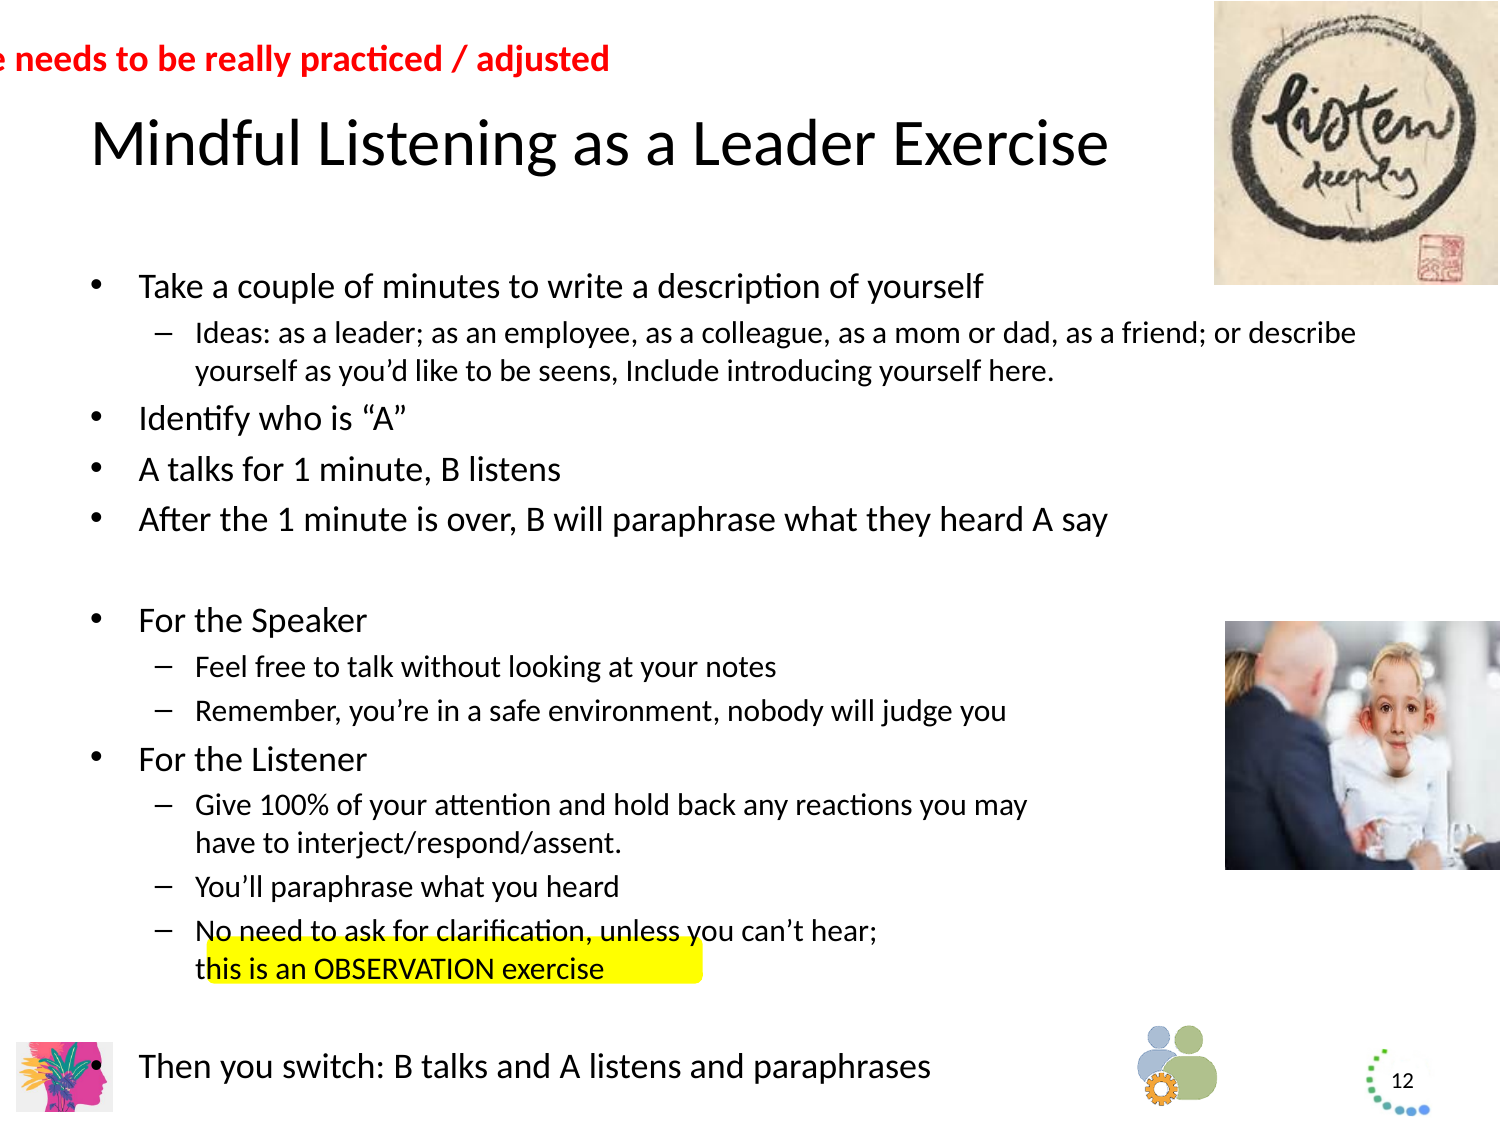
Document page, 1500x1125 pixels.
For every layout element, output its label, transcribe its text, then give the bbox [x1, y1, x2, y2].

picture [16, 1042, 113, 1112]
title Mindful Listening as a Leader Exercise [75, 45, 1209, 233]
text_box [1134, 1021, 1224, 1111]
list Take a couple of minutes to write a description of yourself Ideas: as a leader; as an employee, as a colleague, as a mom or dad, as a friend; or describe yourself as you’d like to be seens, Include introducing yourself here. Identify who is “A” A talks for 1 minute, B listens After the 1 minute is over, B will paraphrase what they heard A say For the Speaker Feel free to talk without looking at your notes Remember, you’re in a safe environment, nobody will judge you For the Listener Give 100% of your attention and hold back any reactions you may have to interject/respond/assent. You’ll paraphrase what you heard No need to ask for clarification, unless you can’t hear; this is an OBSERVATION exercise Then you switch: B talks and A listens and paraphrases [75, 255, 1459, 1099]
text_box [1225, 621, 1500, 870]
picture [1214, 1, 1498, 285]
picture [1363, 1099, 1432, 1117]
text_box This one needs to be really practiced / adjusted [0, 26, 747, 86]
